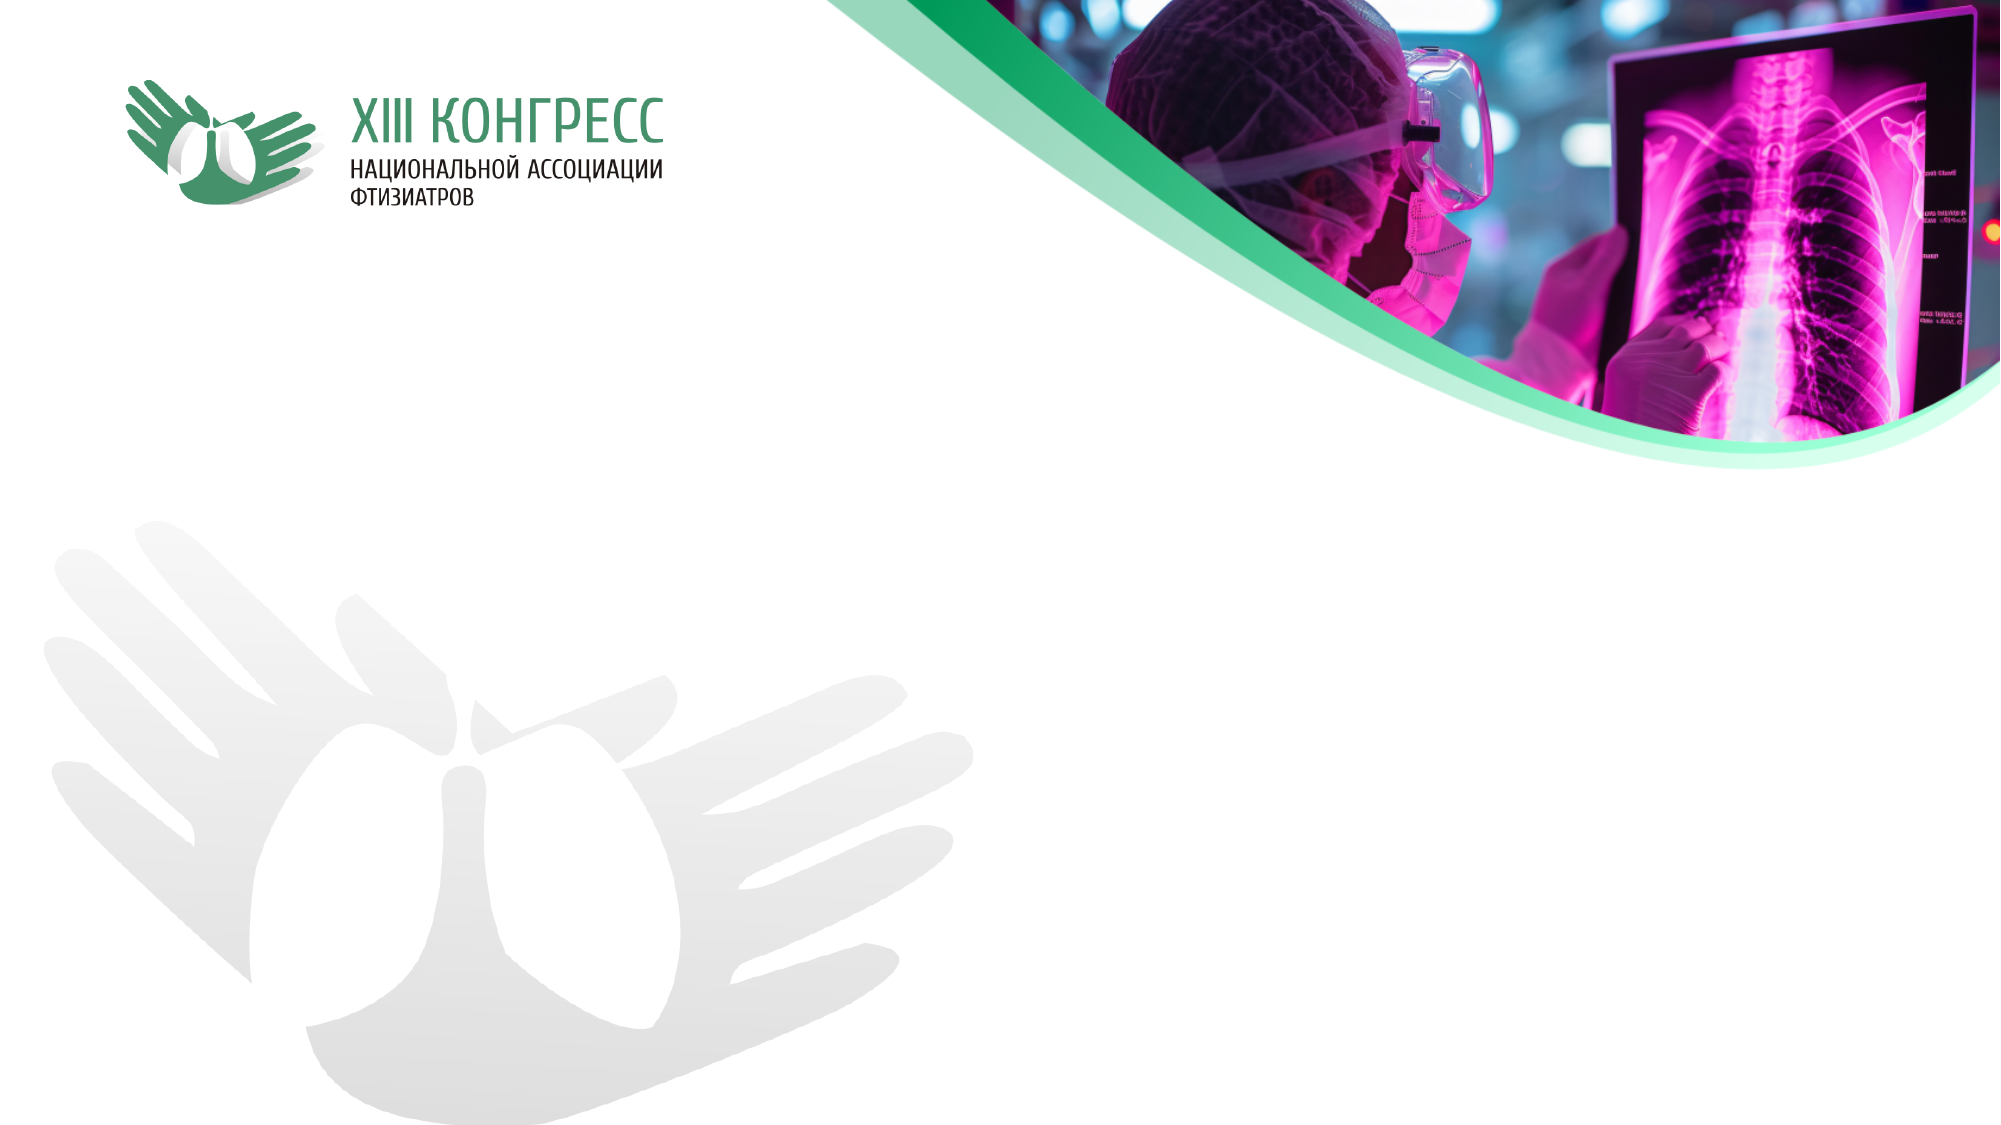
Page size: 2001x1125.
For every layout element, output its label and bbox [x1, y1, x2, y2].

picture [824, 0, 2000, 470]
picture [125, 80, 663, 206]
